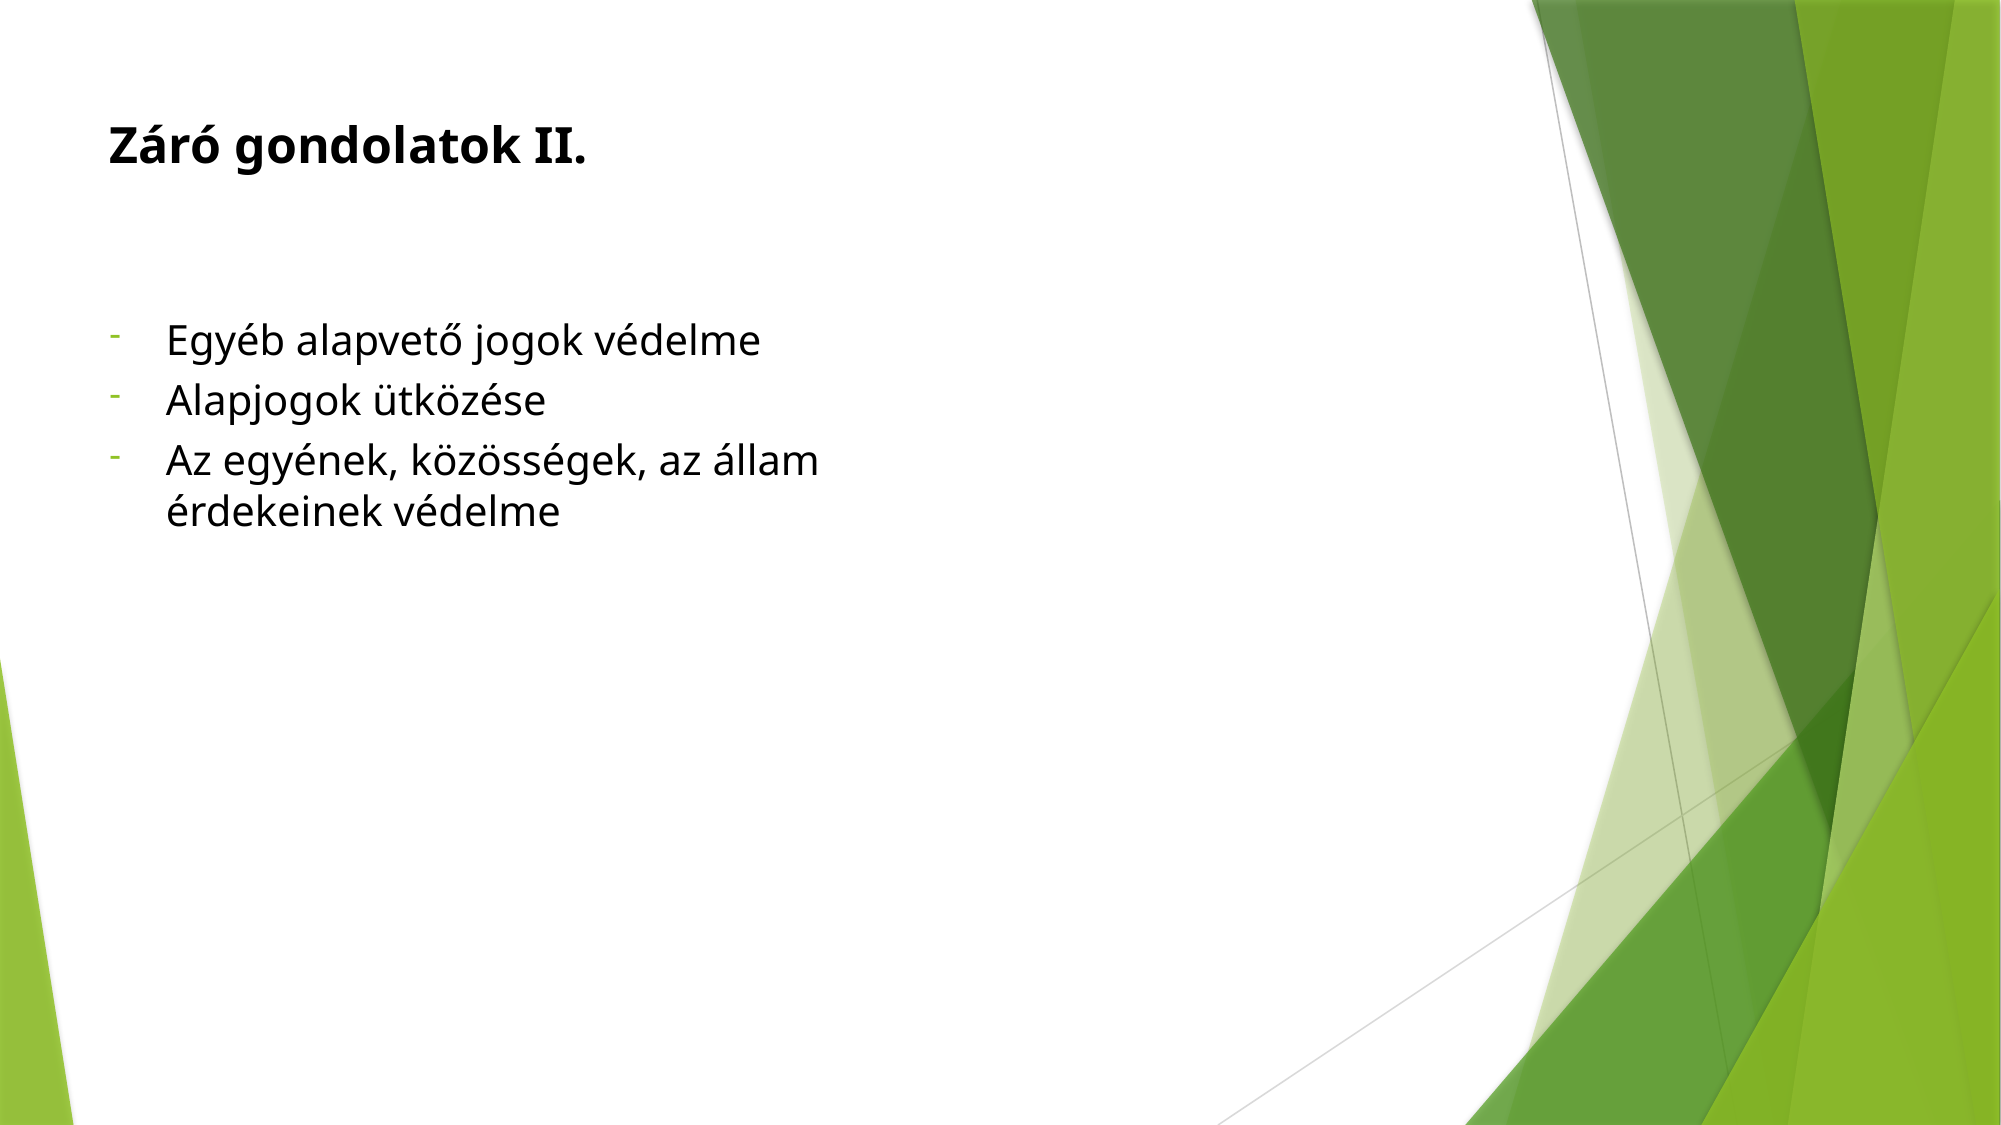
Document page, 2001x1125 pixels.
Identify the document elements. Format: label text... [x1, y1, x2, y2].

list Egyéb alapvető jogok védelme Alapjogok ütközése Az egyének, közösségek, az állam érdekeinek védelme [94, 306, 961, 1036]
list Záró gondolatok II. [94, 89, 1906, 208]
